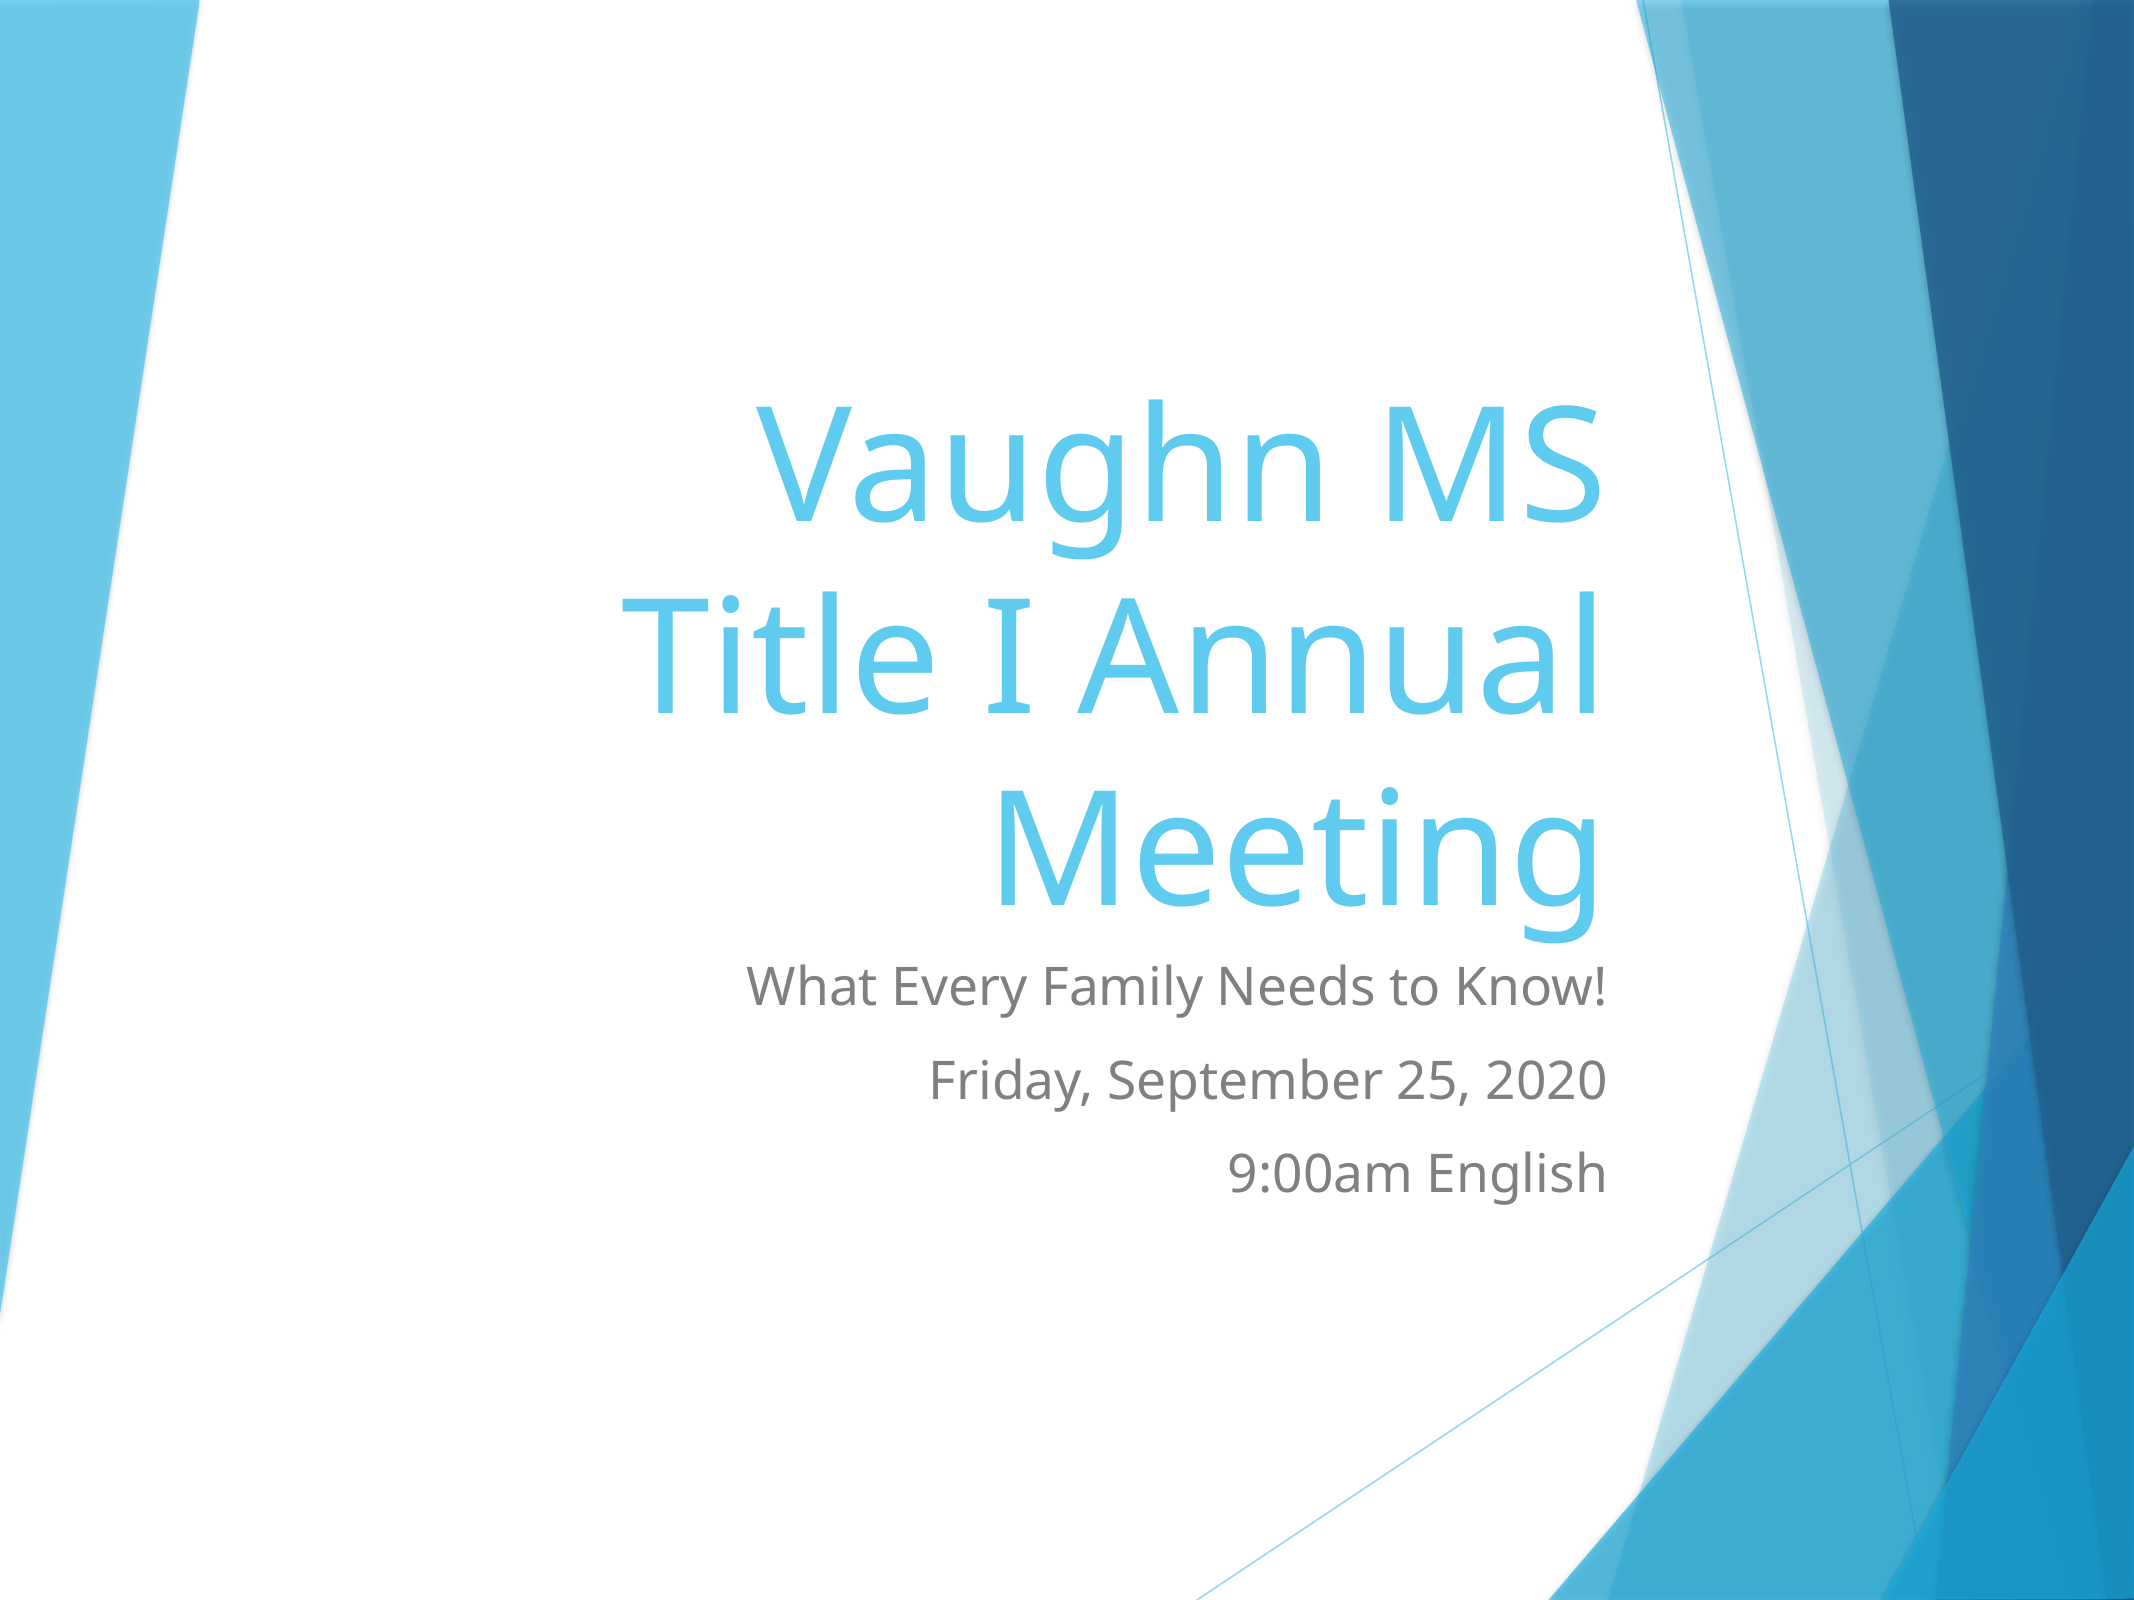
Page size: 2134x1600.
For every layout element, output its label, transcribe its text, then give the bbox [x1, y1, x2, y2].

title Vaughn MS Title I Annual Meeting [263, 560, 1624, 945]
subtitle What Every Family Needs to Know! Friday, September 25, 2020 9:00am English [263, 945, 1624, 1263]
